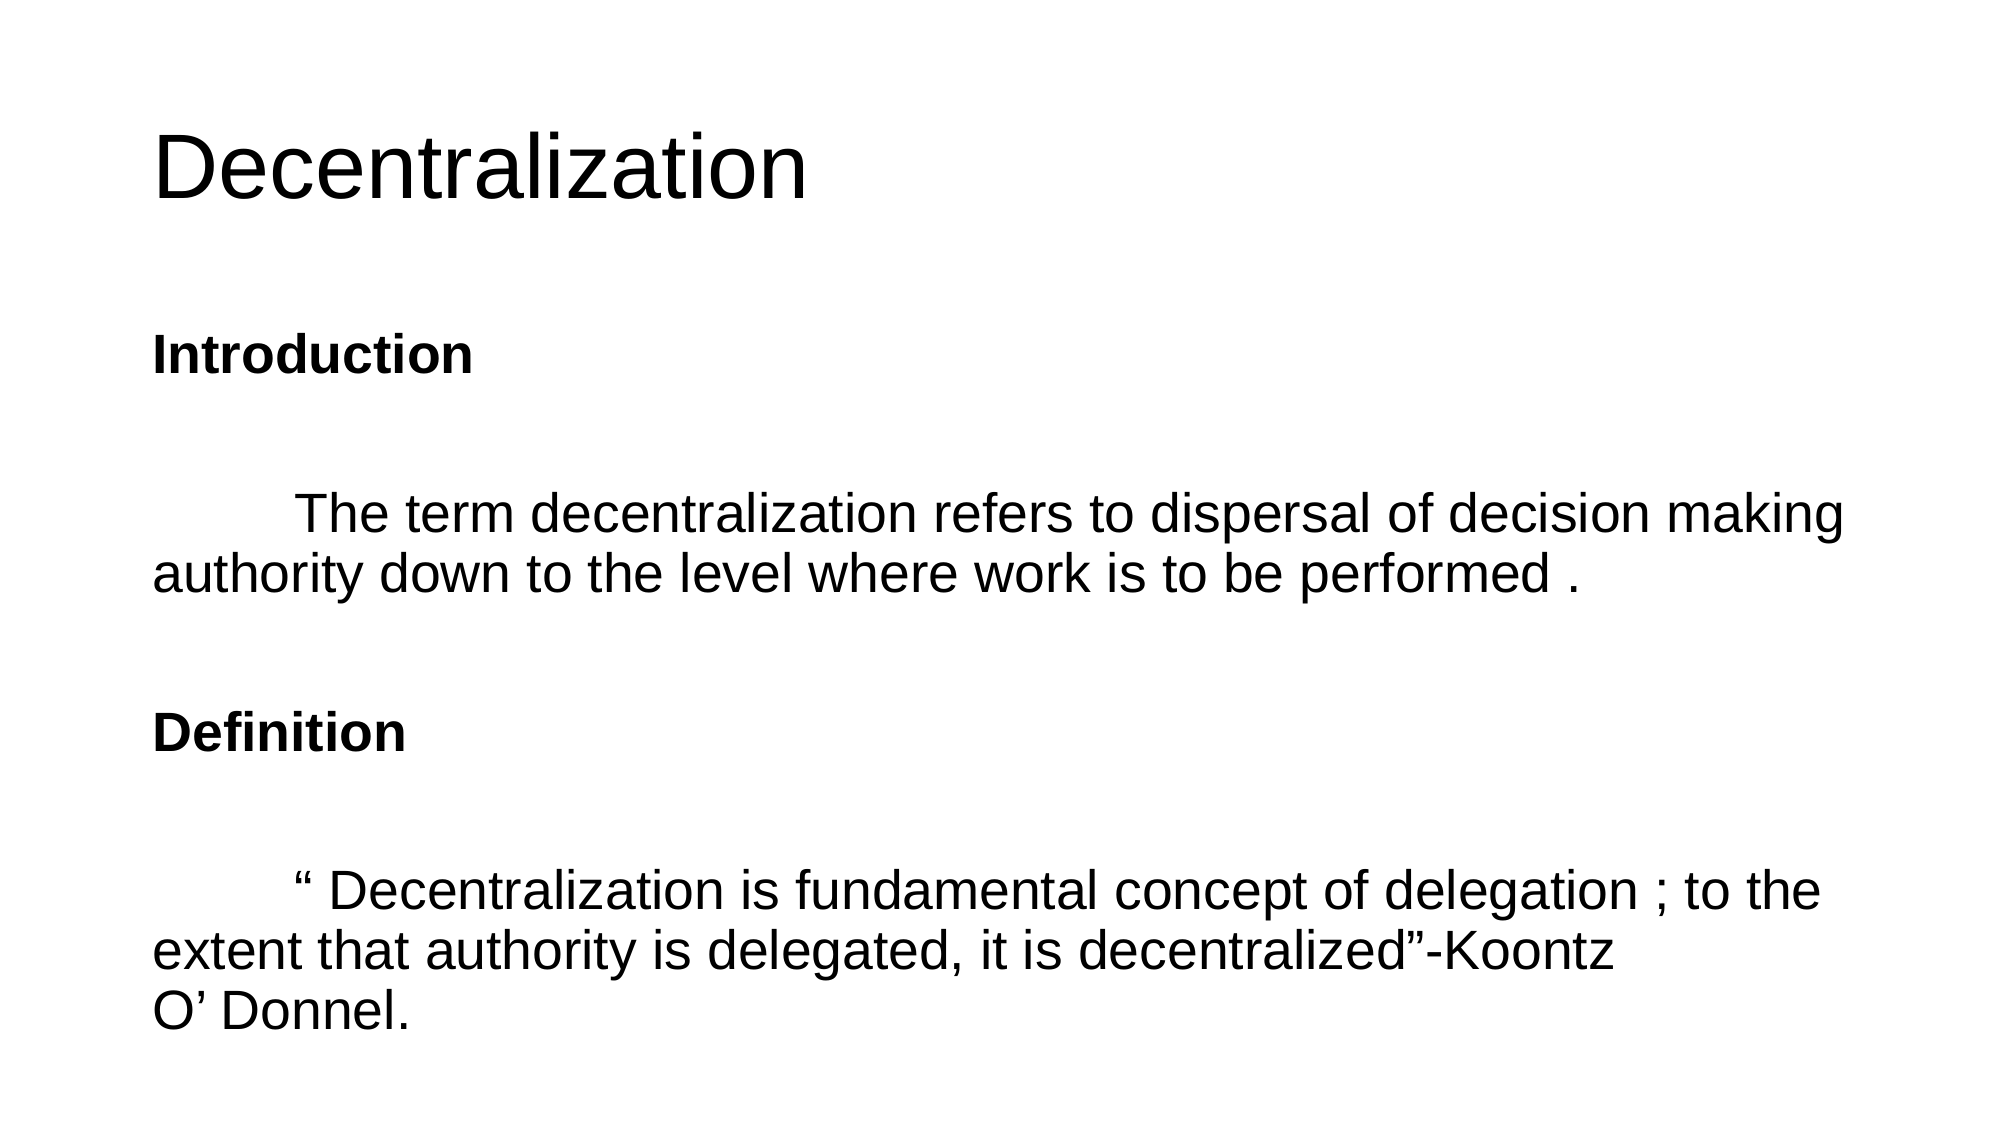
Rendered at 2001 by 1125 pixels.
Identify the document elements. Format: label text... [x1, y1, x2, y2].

title Decentralization [137, 59, 1863, 232]
list Introduction The term decentralization refers to dispersal of decision making authority down to the level where work is to be performed . Definition “ Decentralization is fundamental concept of delegation ; to the extent that authority is delegated, it is decentralized”-Koontz O’ Donnel. [137, 232, 1863, 1063]
